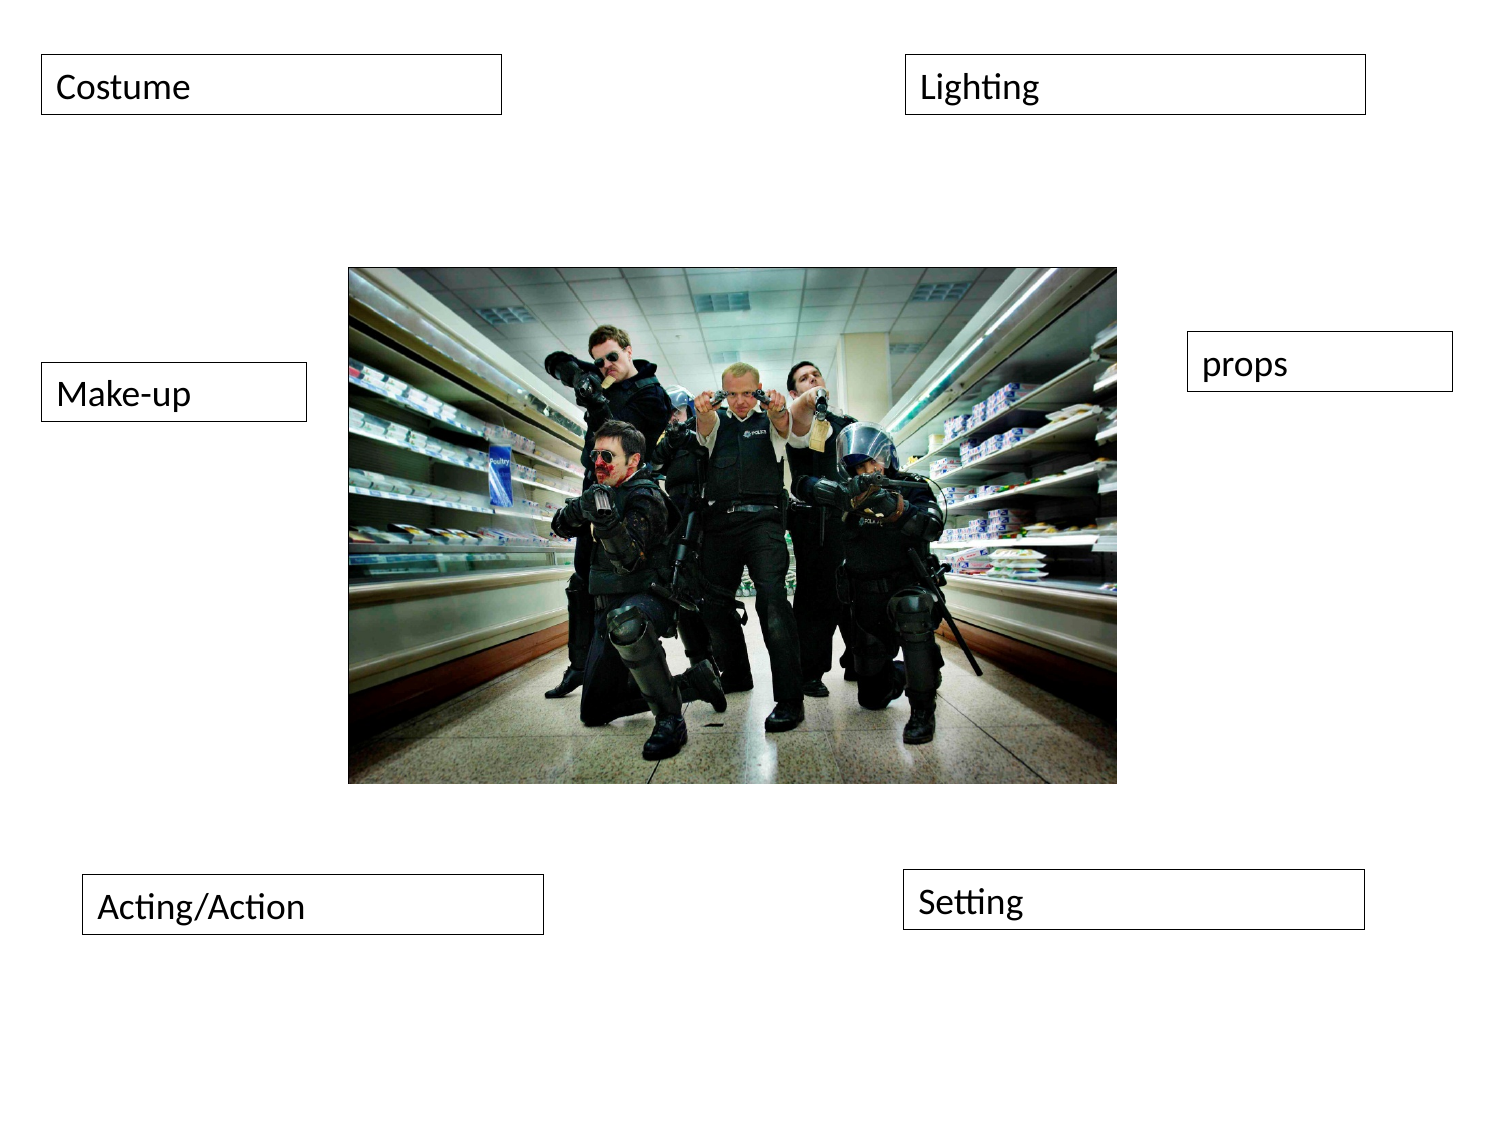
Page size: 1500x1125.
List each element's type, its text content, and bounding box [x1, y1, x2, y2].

text_box Costume [41, 54, 502, 115]
text_box Lighting [905, 54, 1366, 115]
text_box Make-up [41, 362, 307, 422]
text_box Acting/Action [82, 874, 544, 935]
text_box props [1187, 331, 1453, 392]
text_box Setting [903, 869, 1365, 930]
picture [348, 266, 1117, 785]
